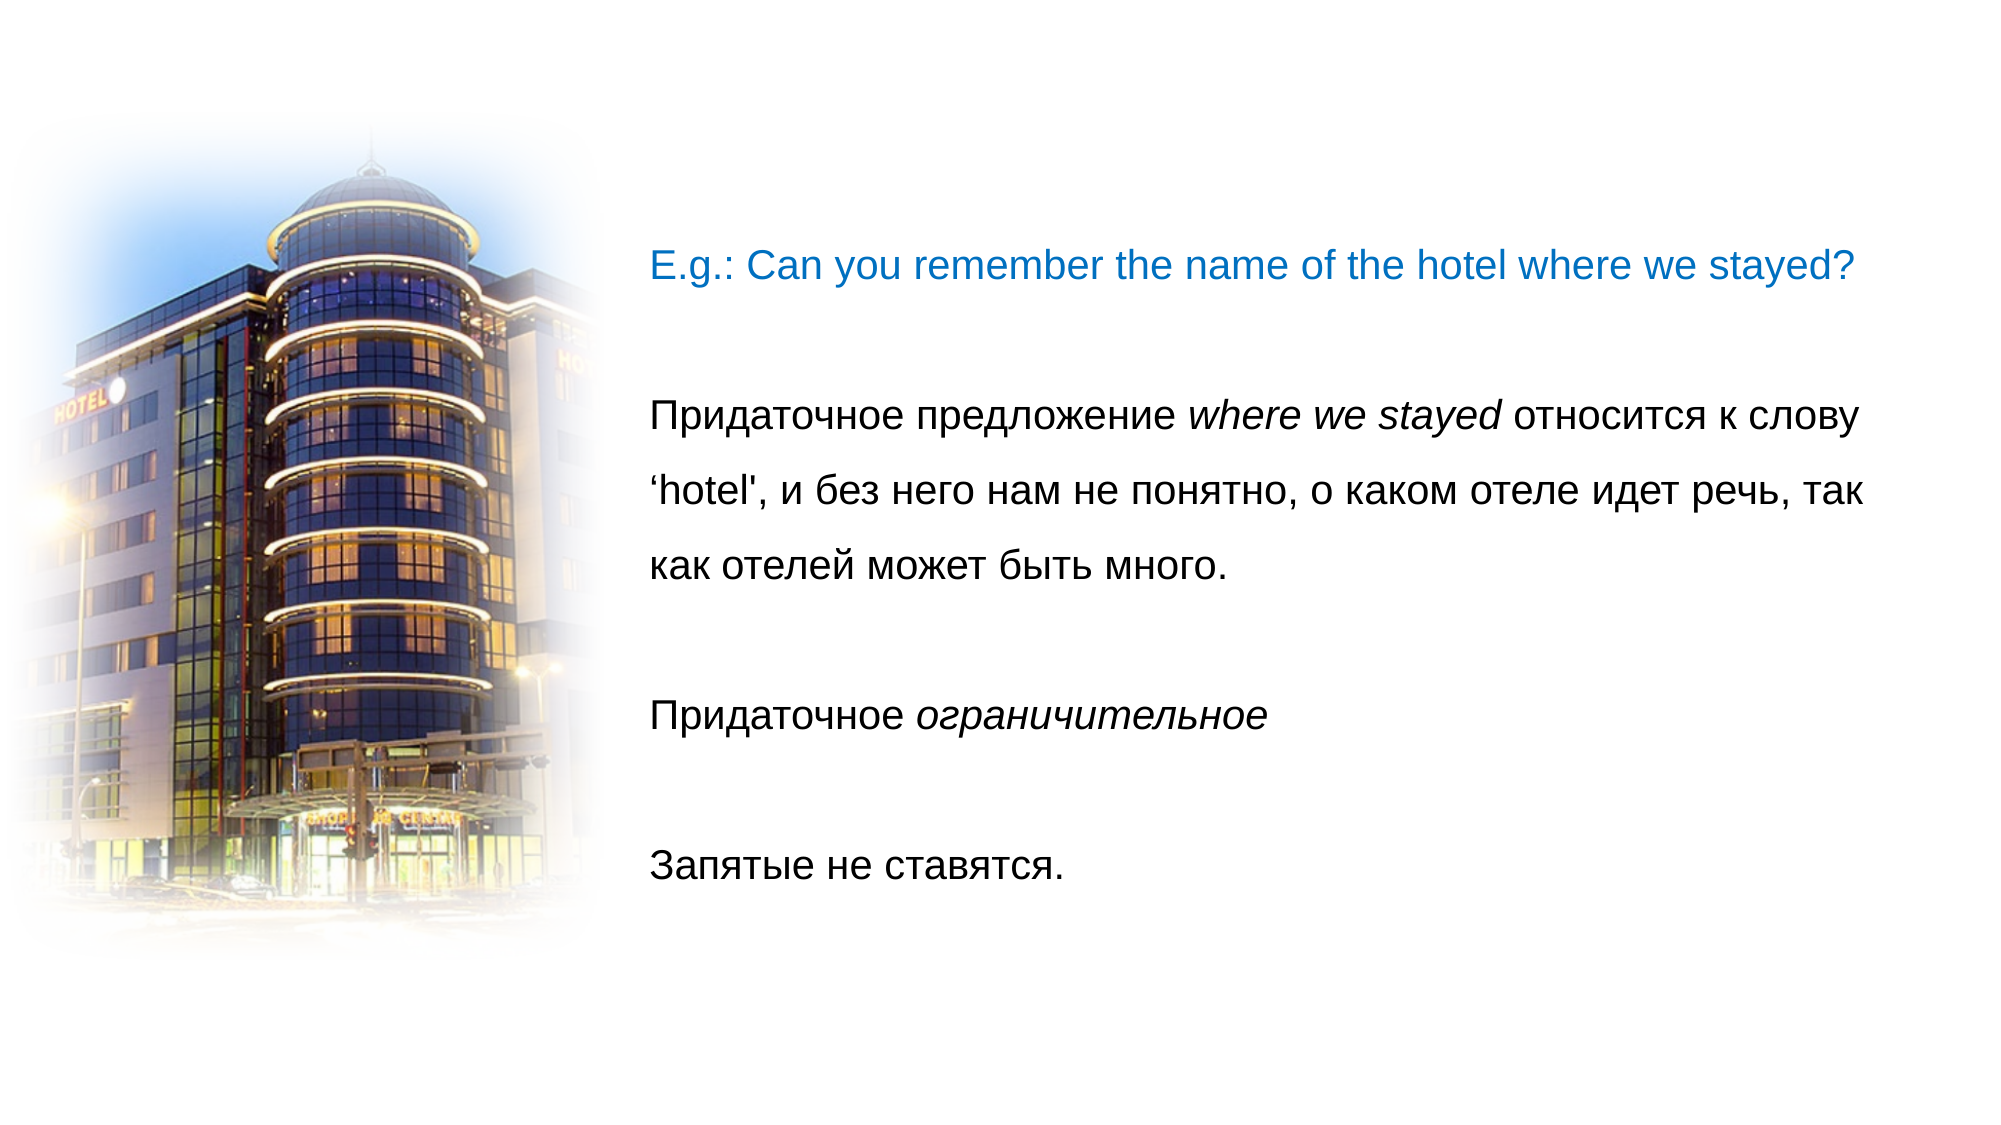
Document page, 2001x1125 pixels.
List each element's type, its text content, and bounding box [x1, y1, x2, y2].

text_box E.g.: Can you remember the name of the hotel where we stayed? Придаточное предложение where we stayed относится к слову ‘hotel', и без него нам не понятно, о каком отеле идет речь, так как отелей может быть много. Придаточное ограничительное Запятые не ставятся. [634, 205, 1880, 895]
picture [0, 105, 612, 968]
